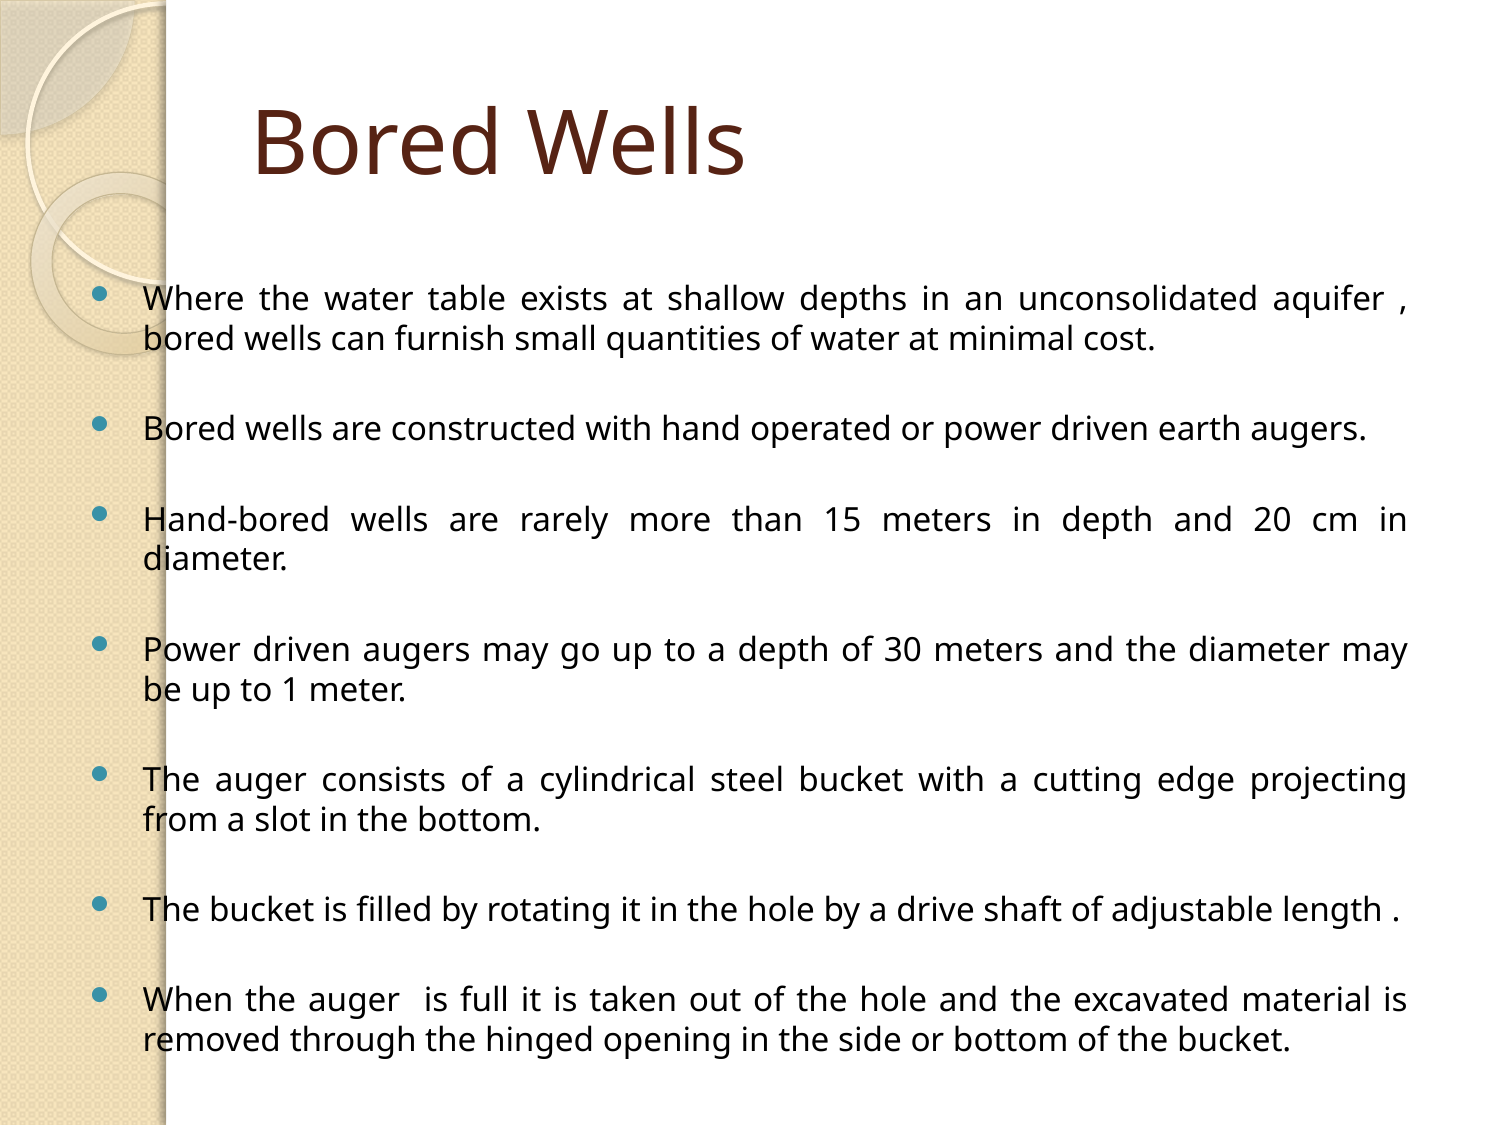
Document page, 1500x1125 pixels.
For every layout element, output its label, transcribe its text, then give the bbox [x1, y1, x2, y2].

list Where the water table exists at shallow depths in an unconsolidated aquifer , bored wells can furnish small quantities of water at minimal cost. Bored wells are constructed with hand operated or power driven earth augers. Hand-bored wells are rarely more than 15 meters in depth and 20 cm in diameter. Power driven augers may go up to a depth of 30 meters and the diameter may be up to 1 meter. The auger consists of a cylindrical steel bucket with a cutting edge projecting from a slot in the bottom. The bucket is filled by rotating it in the hole by a drive shaft of adjustable length . When the auger is full it is taken out of the hole and the excavated material is removed through the hinged opening in the side or bottom of the bucket. [75, 270, 1425, 1088]
title Bored Wells [235, 45, 1466, 233]
